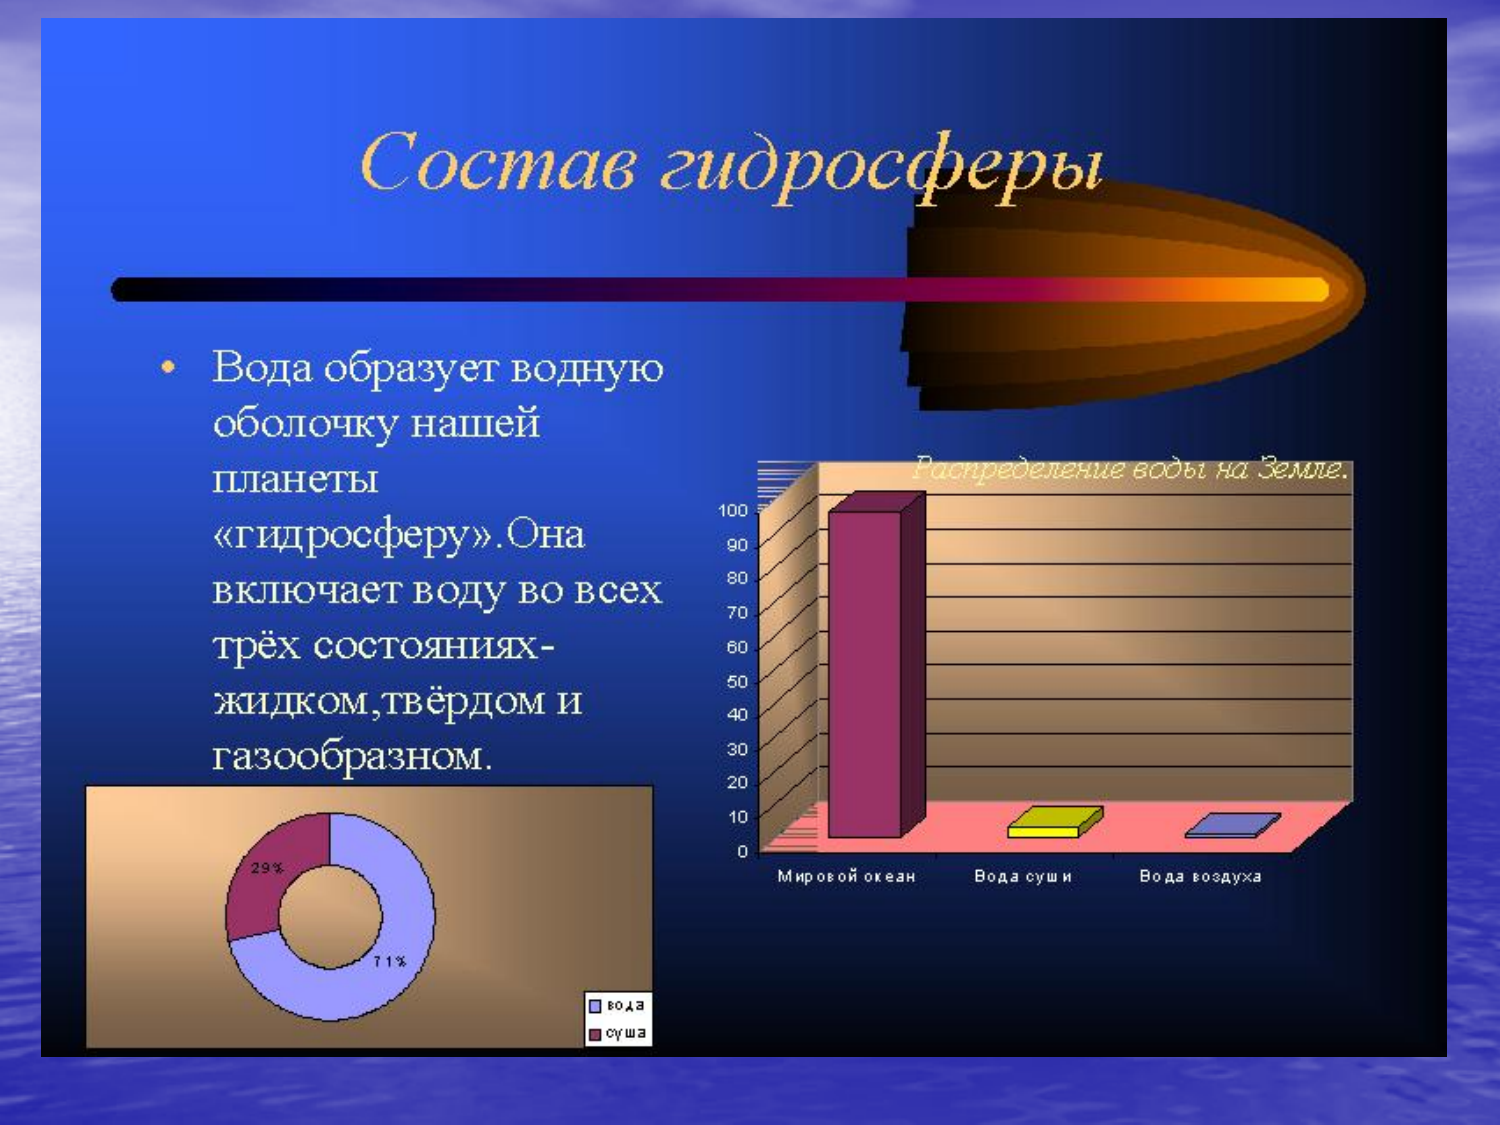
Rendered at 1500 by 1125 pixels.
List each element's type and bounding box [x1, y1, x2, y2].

picture [40, 18, 1448, 1057]
